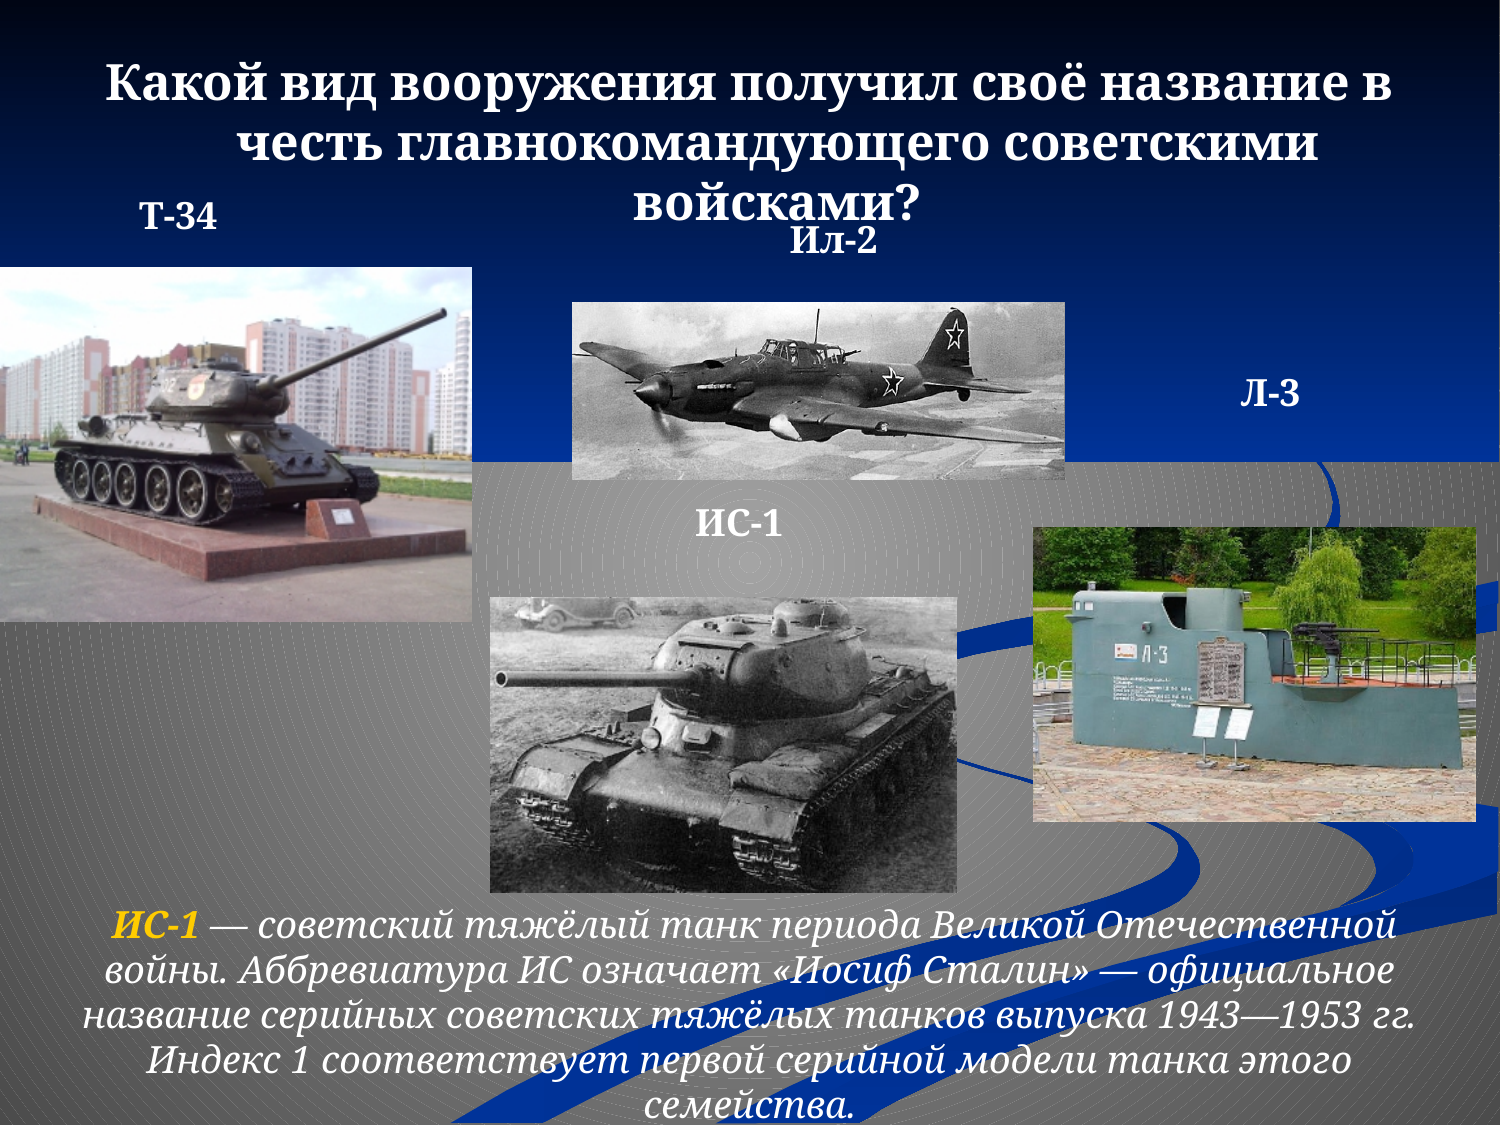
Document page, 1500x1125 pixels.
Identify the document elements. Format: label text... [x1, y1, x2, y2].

text_box Т-34 [0, 184, 367, 245]
picture [1033, 526, 1476, 823]
picture [0, 266, 472, 622]
text_box Л-3 [1092, 361, 1459, 422]
picture [489, 597, 958, 894]
text_box Ил-2 [655, 208, 1022, 269]
text_box [962, 881, 1483, 942]
text_box ИС-1 [560, 491, 928, 552]
text_box ИС-1 — советский тяжёлый танк периода Великой Отечественной войны. Аббревиатура ИС означает «Иосиф Сталин» — официальное название серийных советских тяжёлых танков выпуска 1943—1953 гг. Индекс 1 соответствует первой серийной модели танка этого семейства. [29, 893, 1471, 1125]
picture [572, 302, 1065, 480]
text_box [17, 881, 484, 942]
text_box Какой вид вооружения получил своё название в честь главнокомандующего советскими войсками? [64, 42, 1436, 238]
